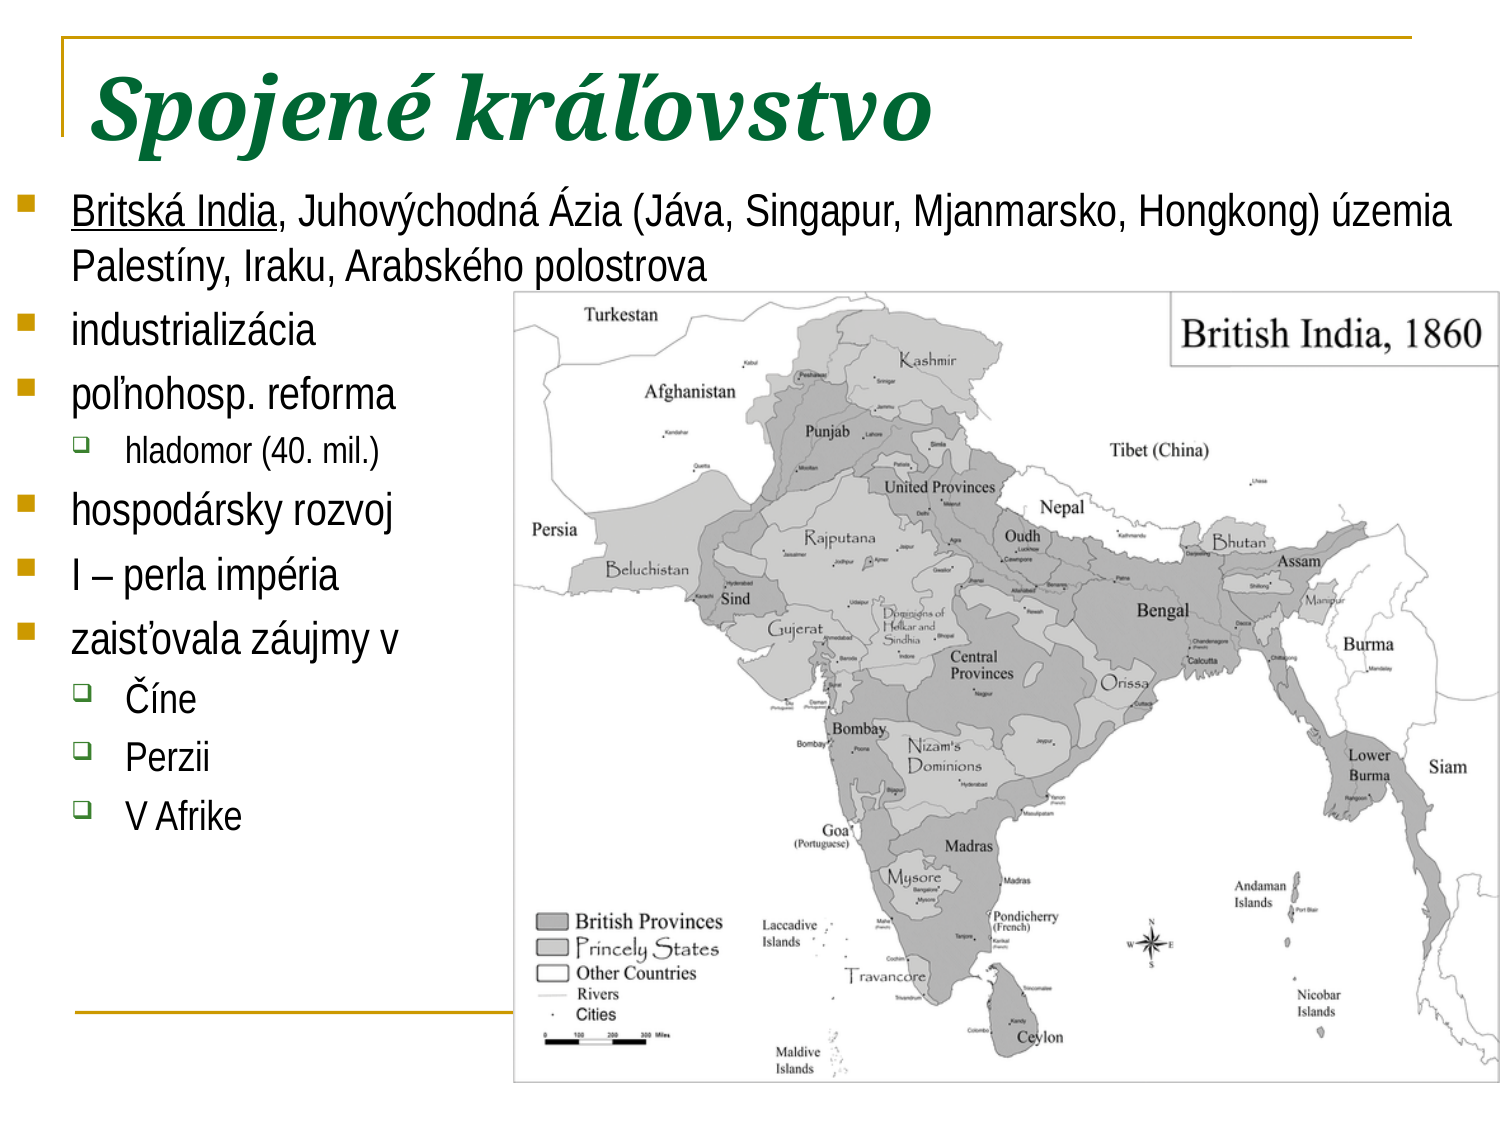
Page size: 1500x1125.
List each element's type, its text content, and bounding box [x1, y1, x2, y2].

list Britská India, Juhovýchodná Ázia (Jáva, Singapur, Mjanmarsko, Hongkong) územia Palestíny, Iraku, Arabského polostrova industrializácia poľnohosp. reforma hladomor (40. mil.) hospodársky rozvoj I – perla impéria zaisťovala záujmy v Číne Perzii V Afrike [0, 172, 1500, 1006]
picture [513, 290, 1500, 1083]
title Spojené kráľovstvo [75, 45, 1425, 172]
